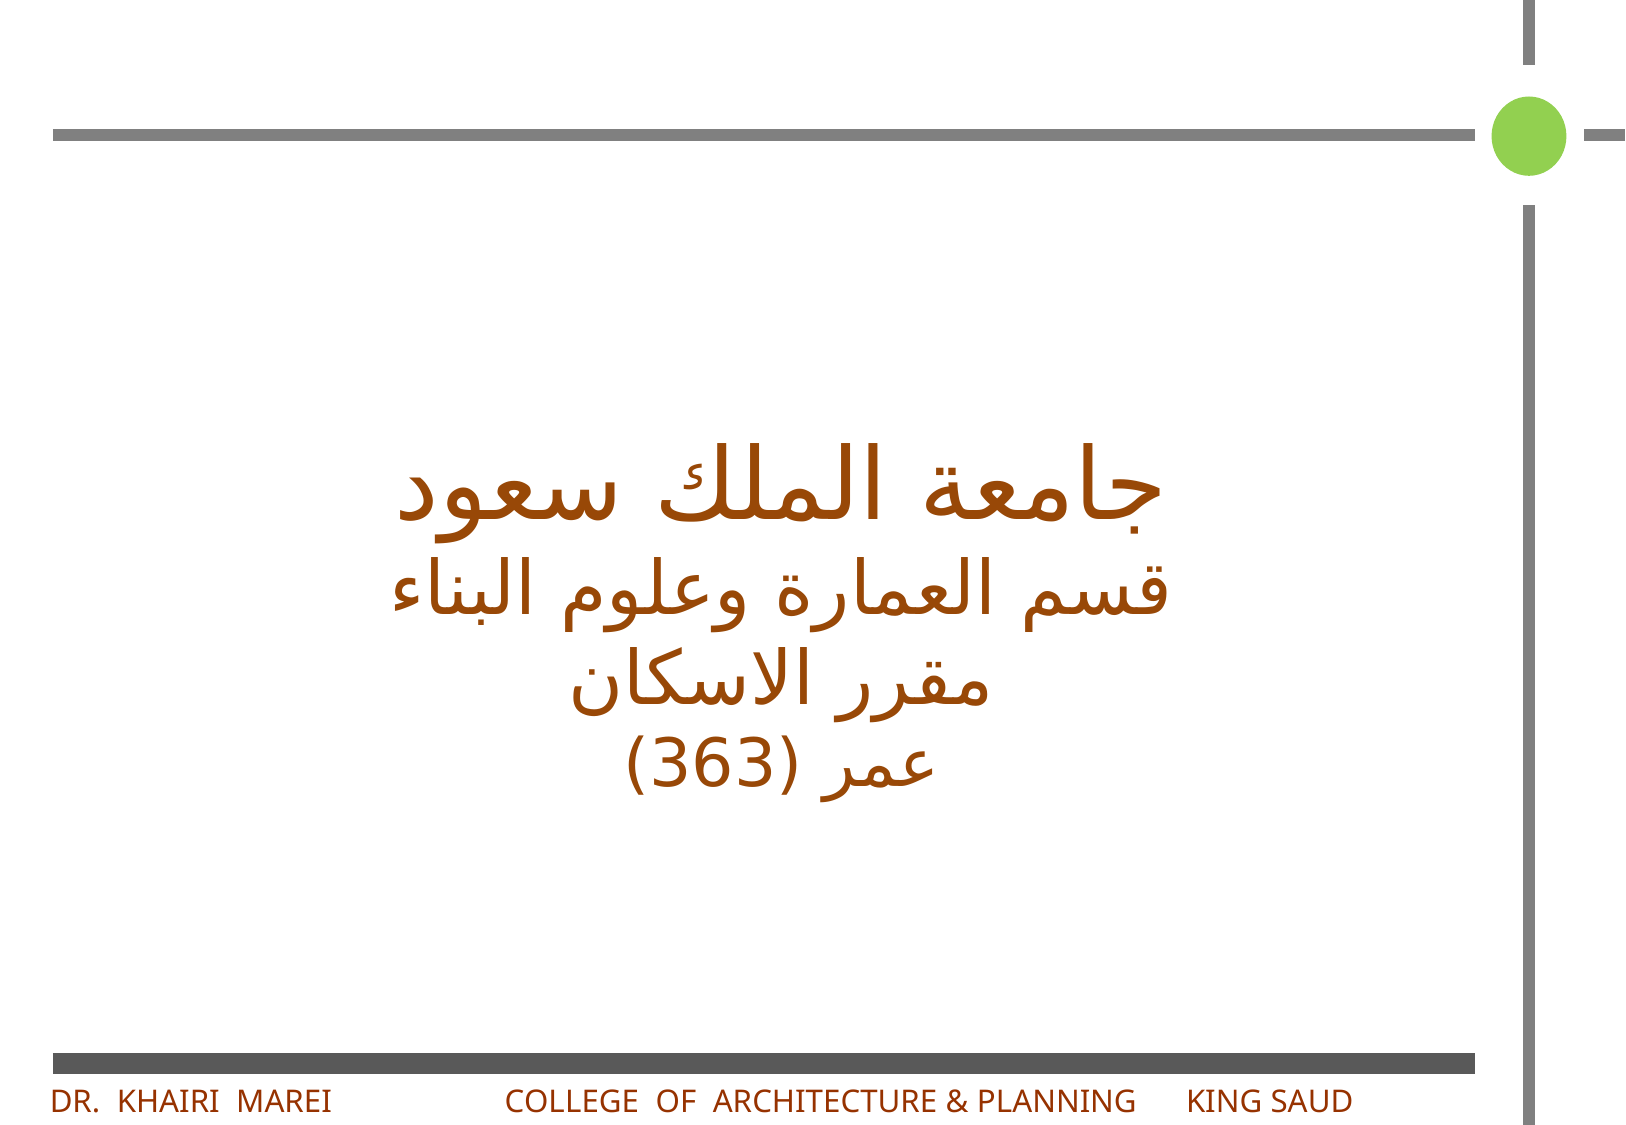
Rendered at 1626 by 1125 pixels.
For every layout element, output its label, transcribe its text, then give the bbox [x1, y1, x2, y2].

text_box DR. KHAIRI MAREI COLLEGE OF ARCHITECTURE & PLANNING KING SAUD UNIVERSITY [33, 1081, 1524, 1125]
text_box جامعة الملك سعود قسم العمارة وعلوم البناء مقرر الاسكان عمر (363) [224, 412, 1338, 898]
text_box [1490, 95, 1568, 178]
